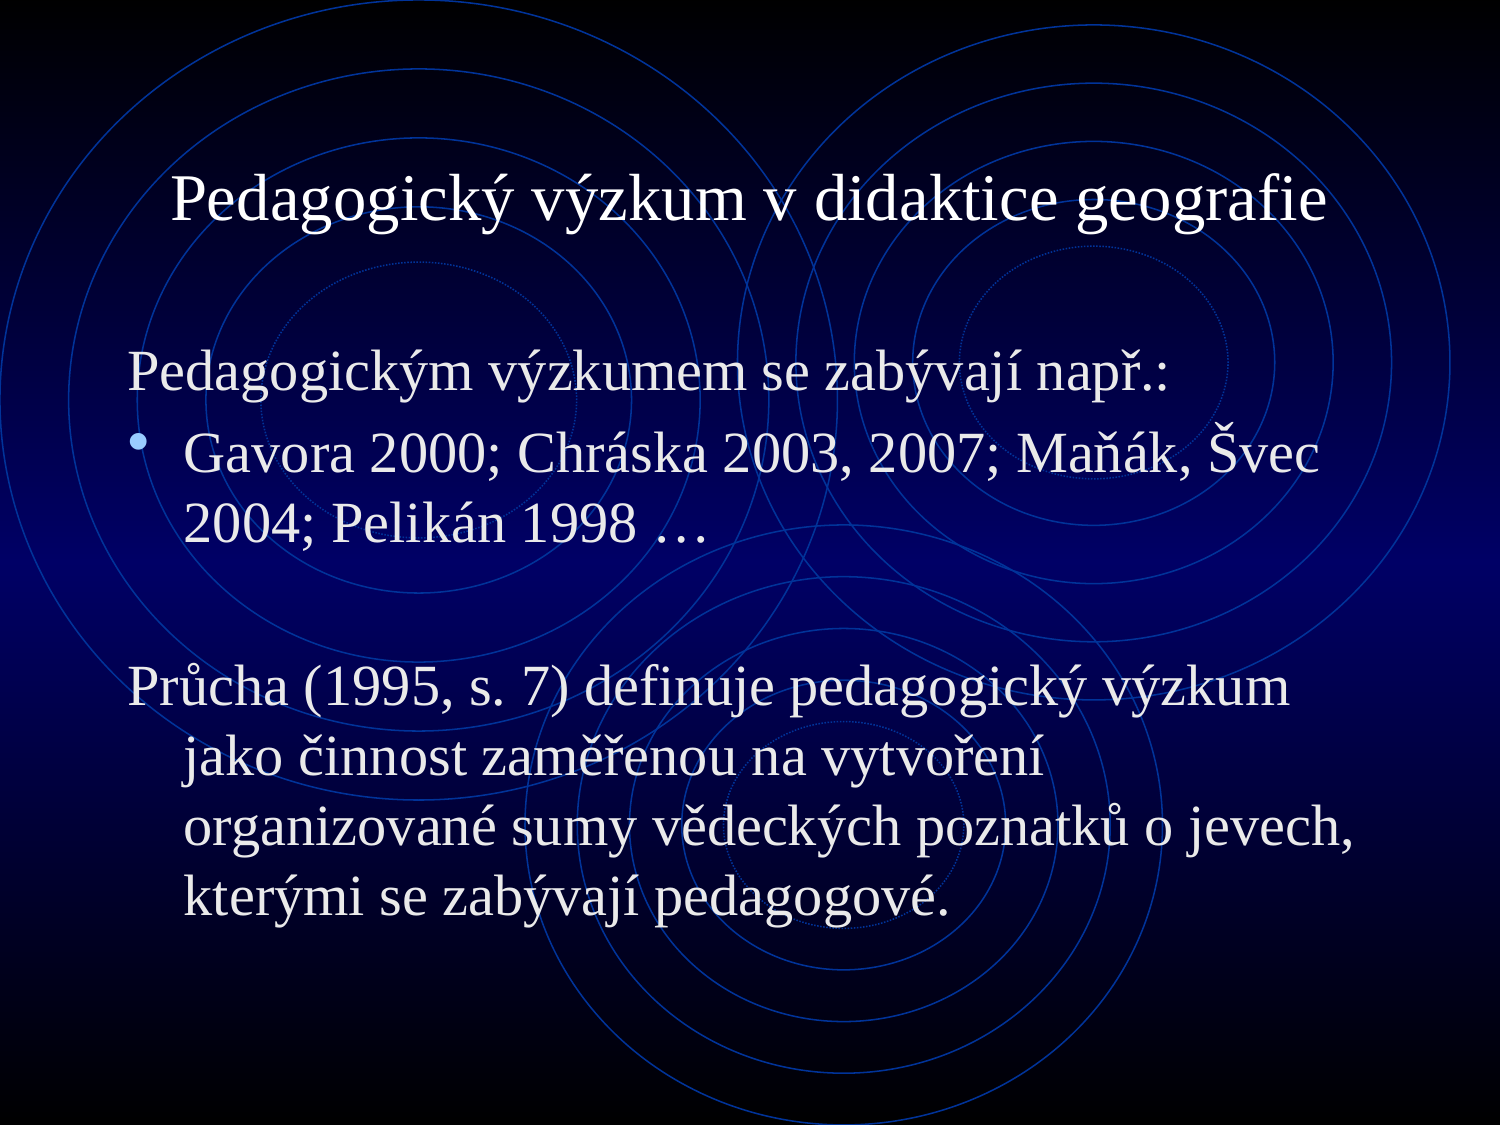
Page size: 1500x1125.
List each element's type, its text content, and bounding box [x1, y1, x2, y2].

list Pedagogickým výzkumem se zabývají např.: Gavora 2000; Chráska 2003, 2007; Maňák, Švec 2004; Pelikán 1998 … Průcha (1995, s. 7) definuje pedagogický výzkum jako činnost zaměřenou na vytvoření organizované sumy vědeckých poznatků o jevech, kterými se zabývají pedagogové. [112, 324, 1388, 1001]
title Pedagogický výzkum v didaktice geografie [112, 99, 1388, 288]
